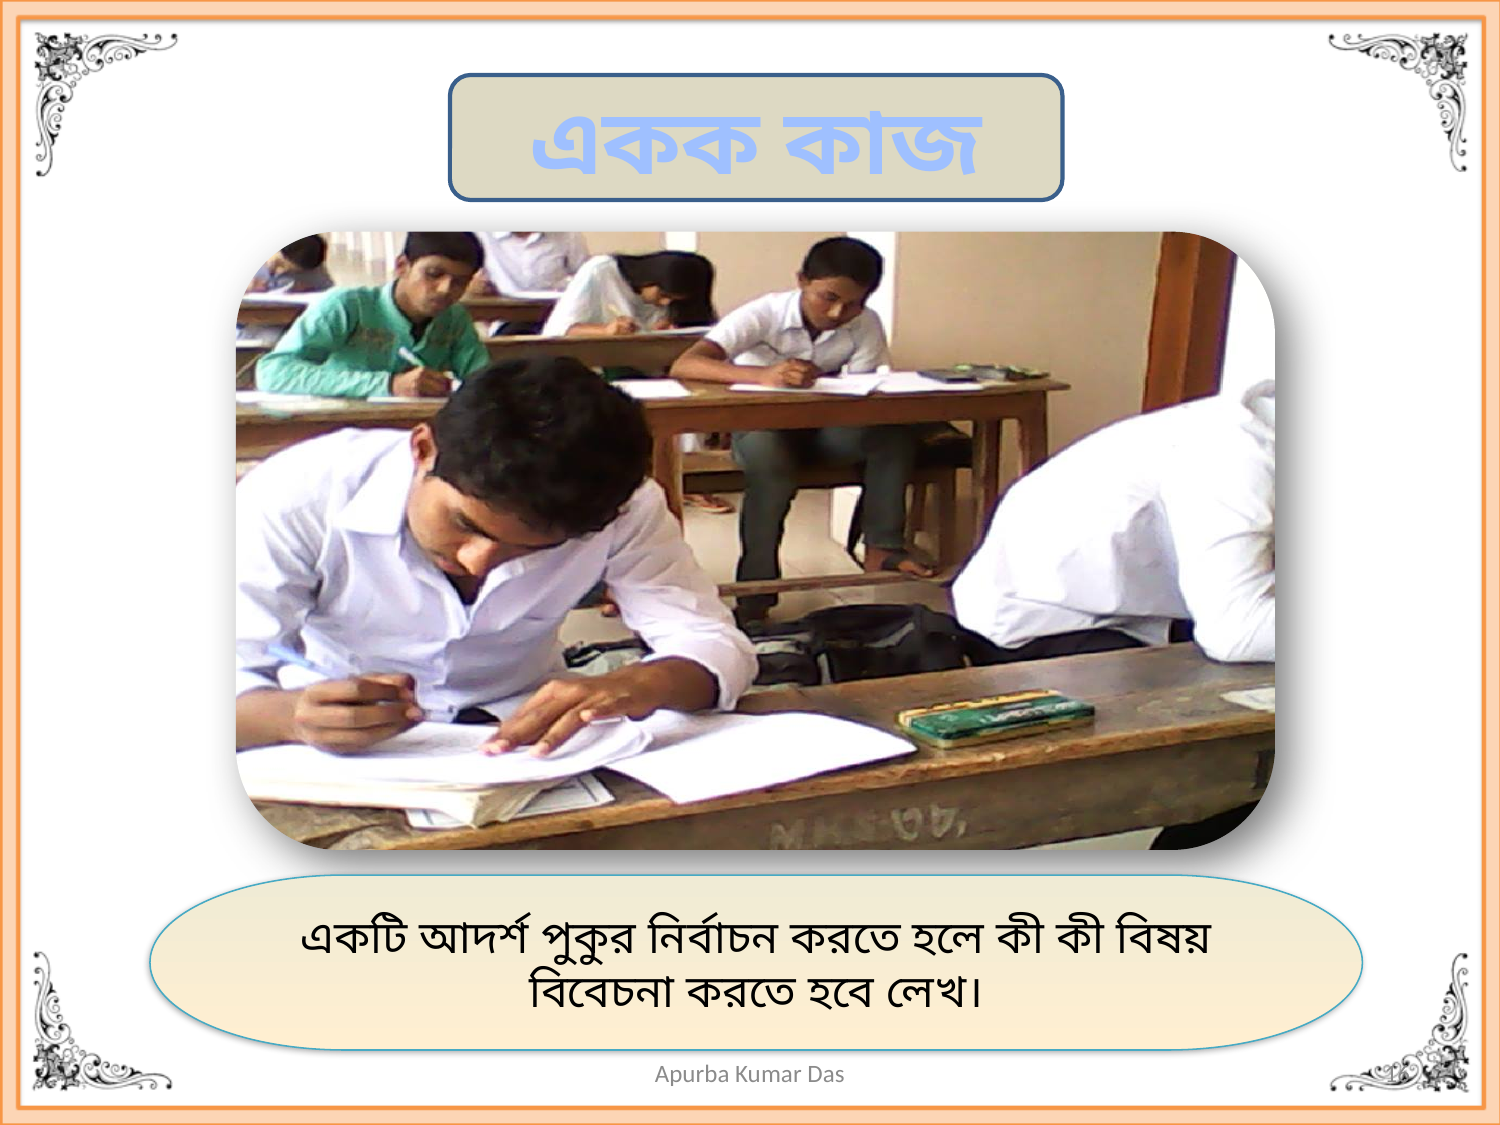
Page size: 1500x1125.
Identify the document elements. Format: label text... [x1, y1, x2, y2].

text_box একক কাজ [447, 72, 1065, 203]
text_box একটি আদর্শ পুকুর নির্বাচন করতে হলে কী কী বিষয় বিবেচনা করতে হবে লেখ। [149, 874, 1364, 1051]
footer Apurba Kumar Das [512, 1042, 988, 1103]
slide_number 16 [1074, 1042, 1425, 1103]
picture [0, 0, 1500, 1125]
